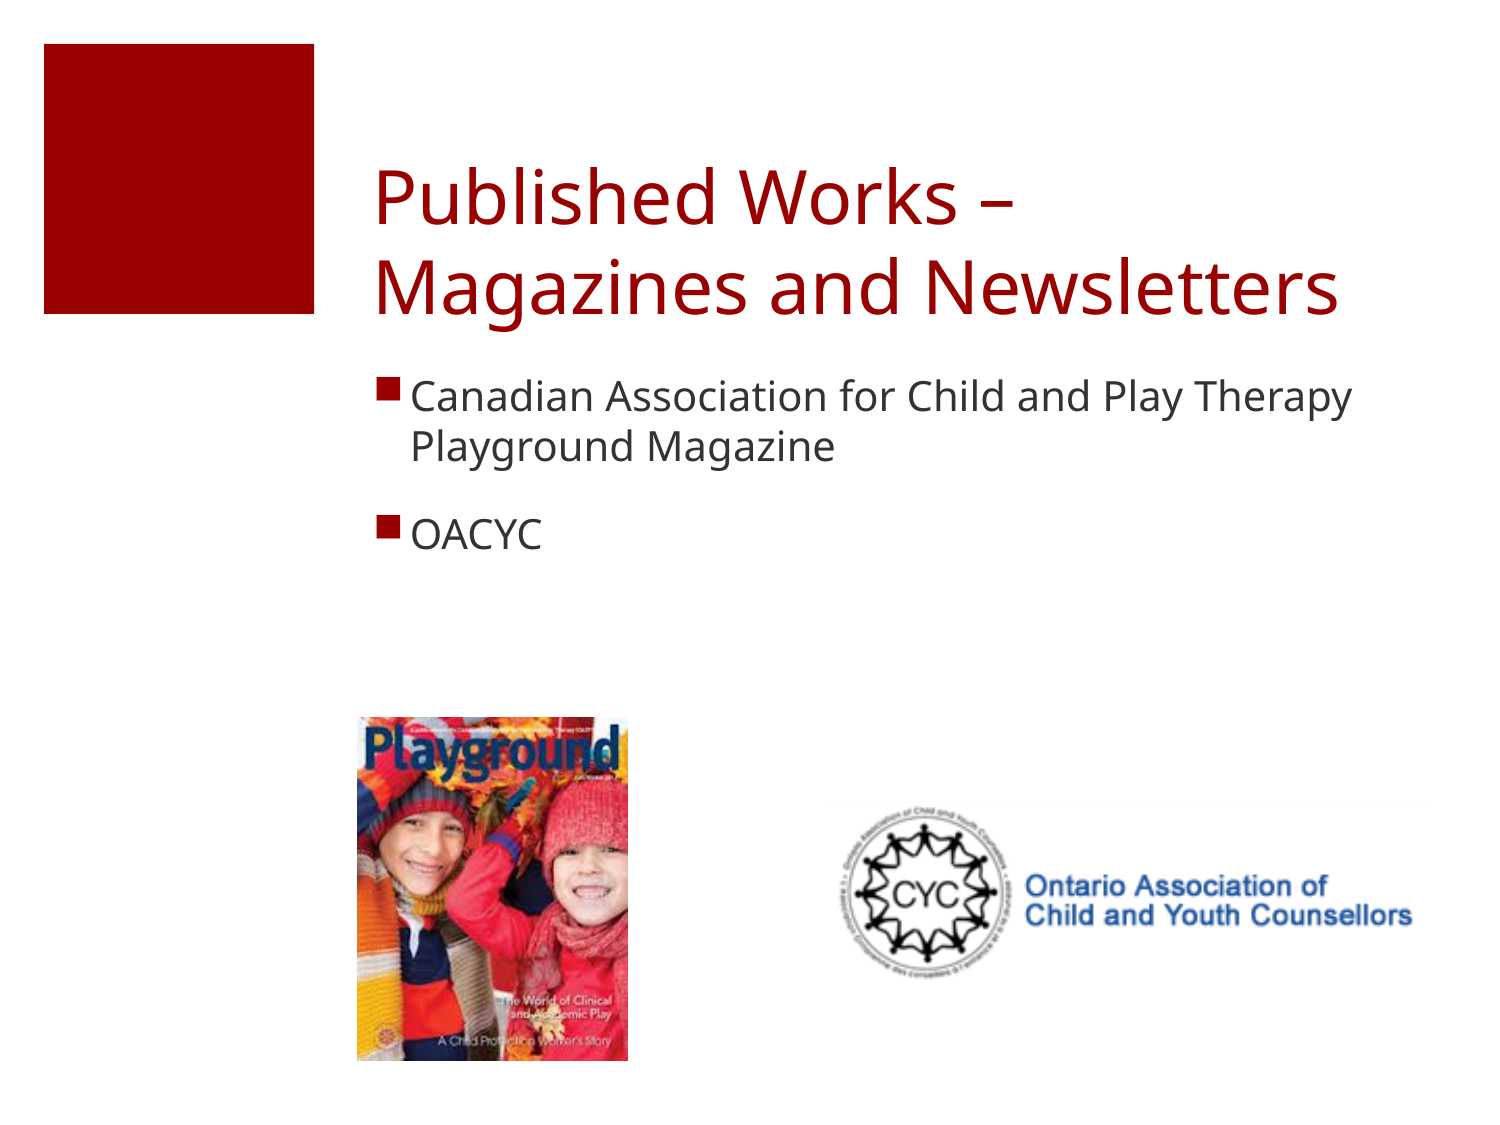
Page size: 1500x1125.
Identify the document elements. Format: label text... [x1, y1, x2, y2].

picture [826, 800, 1426, 989]
list Canadian Association for Child and Play Therapy Playground Magazine OACYC [357, 362, 1425, 1005]
picture [356, 509, 628, 1125]
title Published Works – Magazines and Newsletters [357, 149, 1425, 338]
